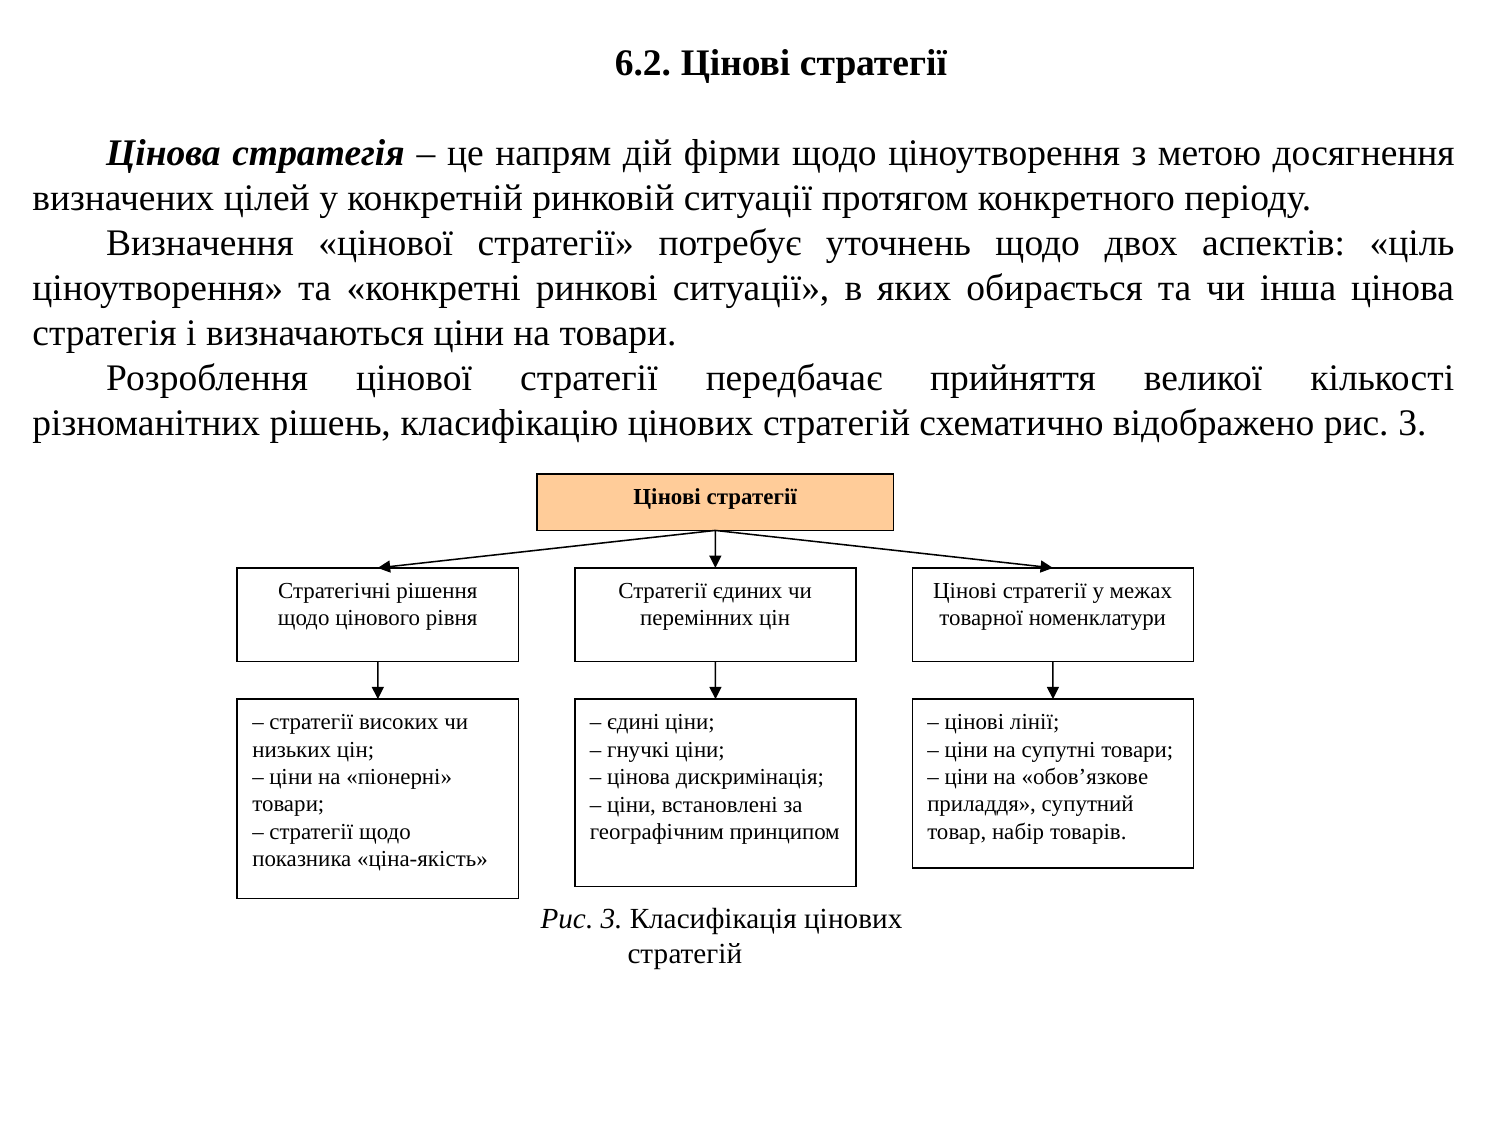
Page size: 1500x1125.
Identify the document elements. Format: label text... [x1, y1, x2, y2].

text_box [218, 436, 1213, 899]
text_box Рис. 3. Класифікація цінових стратегій [427, 899, 943, 960]
text_box [218, 361, 1500, 437]
text_box 6.2. Цінові стратегії Цінова стратегія – це напрям дій фірми щодо ціноутворення з метою досягнення визначених цілей у конкретній ринковій ситуації протягом конкретного періоду. Визначення «цінової стратегії» потребує уточнень щодо двох аспектів: «ціль ціноутворення» та «конкретні ринкові ситуації», в яких обирається та чи інша цінова стратегія і визначаються ціни на товари. Розроблення цінової стратегії передбачає прийняття великої кількості різноманітних рішень, класифікацію цінових стратегій схематично відображено рис. 3. [17, 30, 1471, 451]
